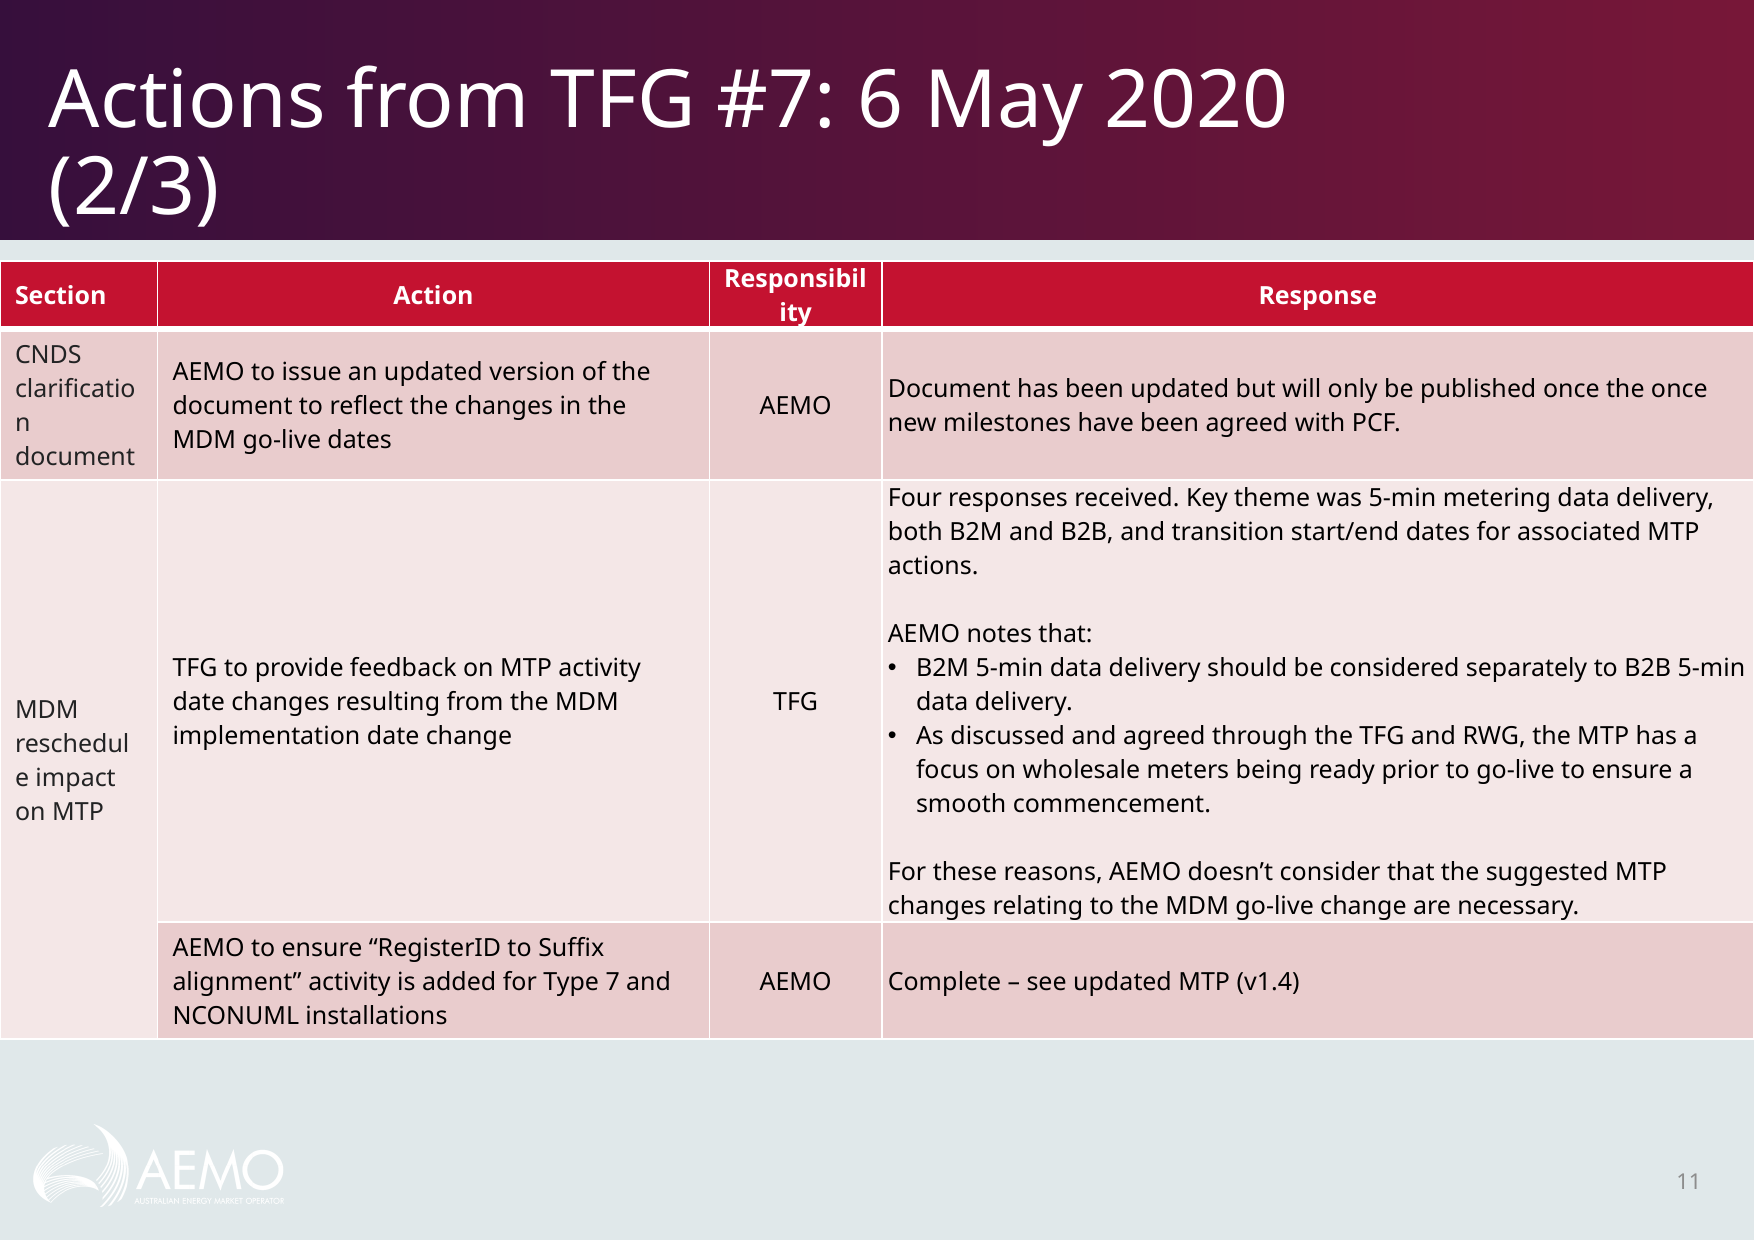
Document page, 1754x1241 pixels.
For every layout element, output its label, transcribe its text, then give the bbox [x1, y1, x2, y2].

table_cell AEMO to issue an updated version of the document to reflect the changes in the MDM go-live dates [158, 332, 709, 479]
table_cell CNDS clarification document [1, 332, 157, 479]
table_cell TFG [710, 481, 881, 921]
picture [33, 1124, 284, 1207]
table_cell TFG to provide feedback on MTP activity date changes resulting from the MDM implementation date change [158, 481, 709, 921]
table_cell Document has been updated but will only be published once the once new milestones have been agreed with PCF. [883, 332, 1753, 479]
table_cell AEMO [710, 332, 881, 479]
table_header Section [1, 262, 157, 326]
table_header Responsibility [710, 262, 881, 326]
table_cell MDM reschedule impact on MTP [1, 481, 157, 1038]
table_cell AEMO to ensure “RegisterID to Suffix alignment” activity is added for Type 7 and NCONUML installations [158, 923, 709, 1038]
table_header Action [158, 262, 709, 326]
table_cell Four responses received. Key theme was 5-min metering data delivery, both B2M and B2B, and transition start/end dates for associated MTP actions. AEMO notes that: B2M 5-min data delivery should be considered separately to B2B 5-min data delivery. As discussed and agreed through the TFG and RWG, the MTP has a focus on wholesale meters being ready prior to go-live to ensure a smooth commencement. For these reasons, AEMO doesn’t consider that the suggested MTP changes relating to the MDM go-live change are necessary. [883, 481, 1753, 921]
title Actions from TFG #7: 6 May 2020 (2/3) [33, 24, 1329, 240]
table_header Response [883, 262, 1753, 326]
table_cell AEMO [710, 923, 881, 1038]
slide_number 11 [1633, 1149, 1717, 1216]
table_cell Complete – see updated MTP (v1.4) [883, 923, 1753, 1038]
